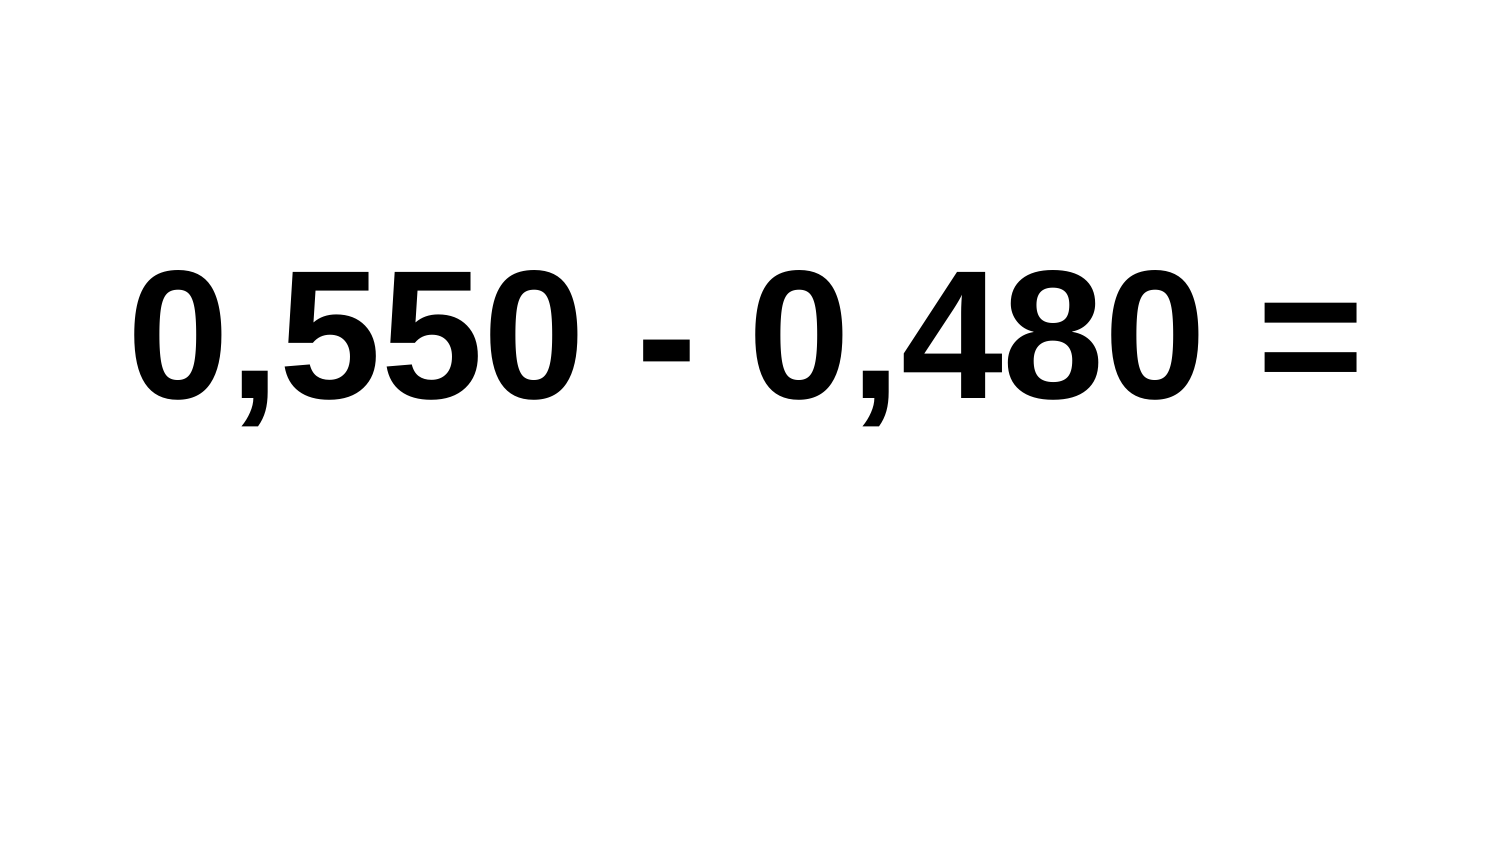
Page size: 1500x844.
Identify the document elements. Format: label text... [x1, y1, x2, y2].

text_box 0,550 - 0,480 = [112, 259, 1388, 450]
